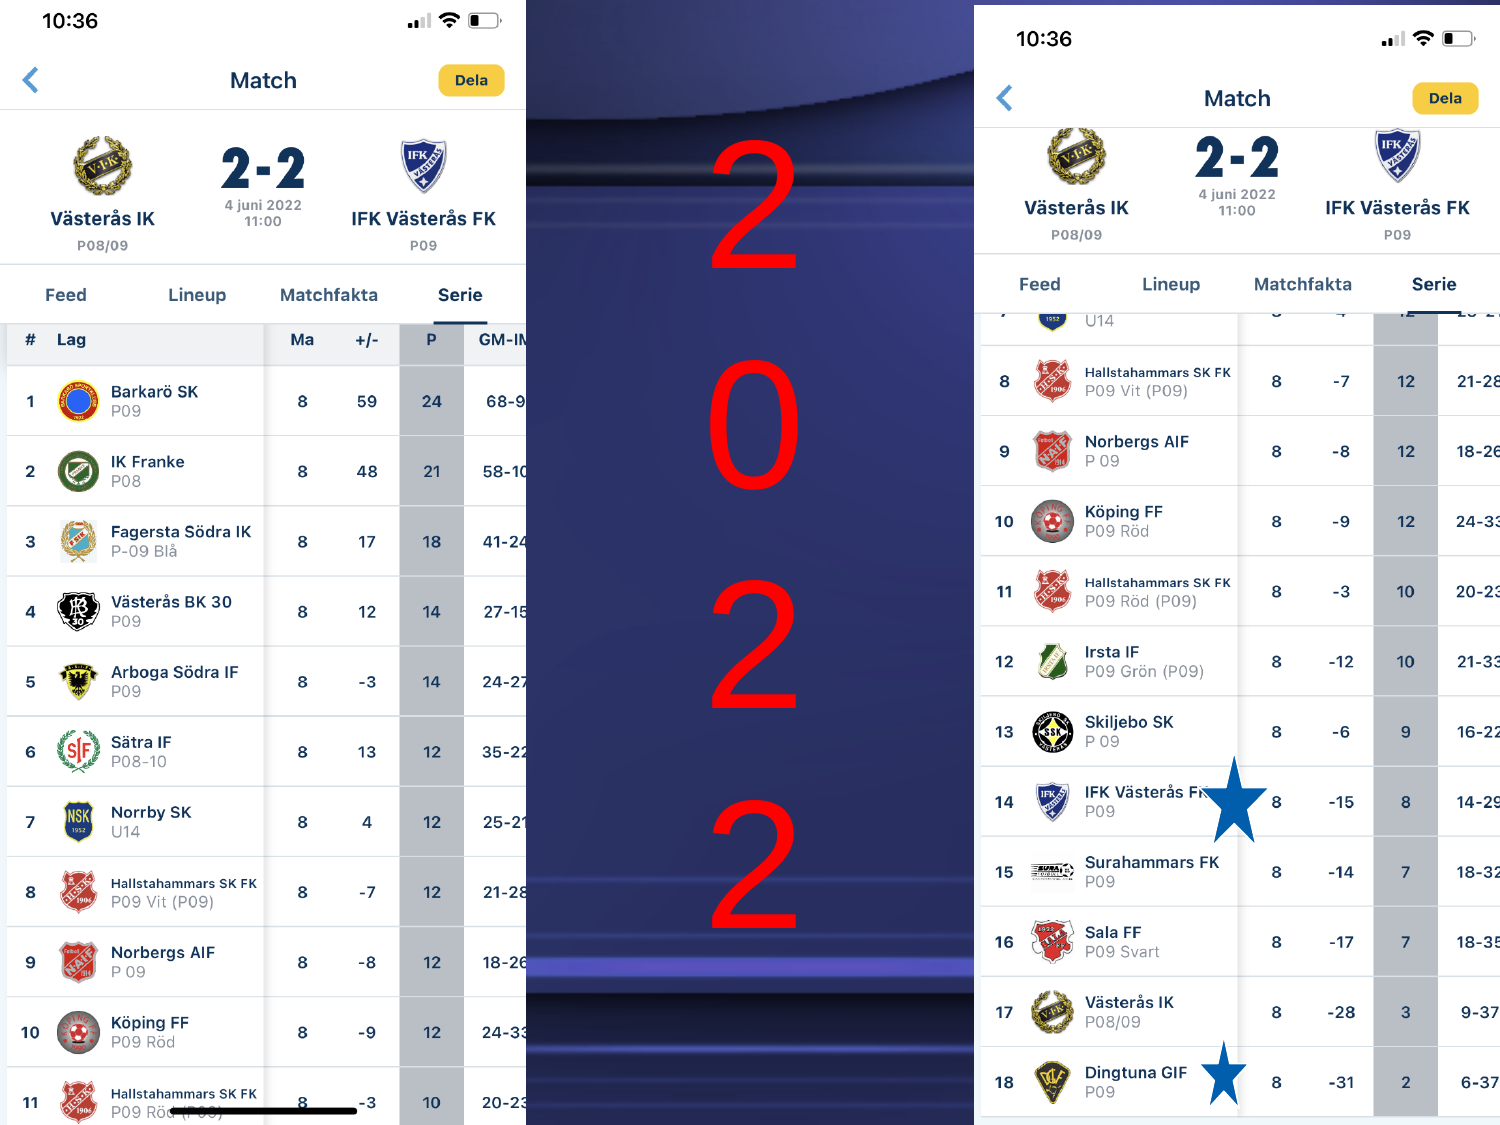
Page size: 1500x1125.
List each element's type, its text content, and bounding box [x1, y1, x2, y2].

text_box 2 0 2 2 [572, 78, 937, 973]
picture [526, 0, 1500, 1125]
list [0, 0, 526, 1125]
